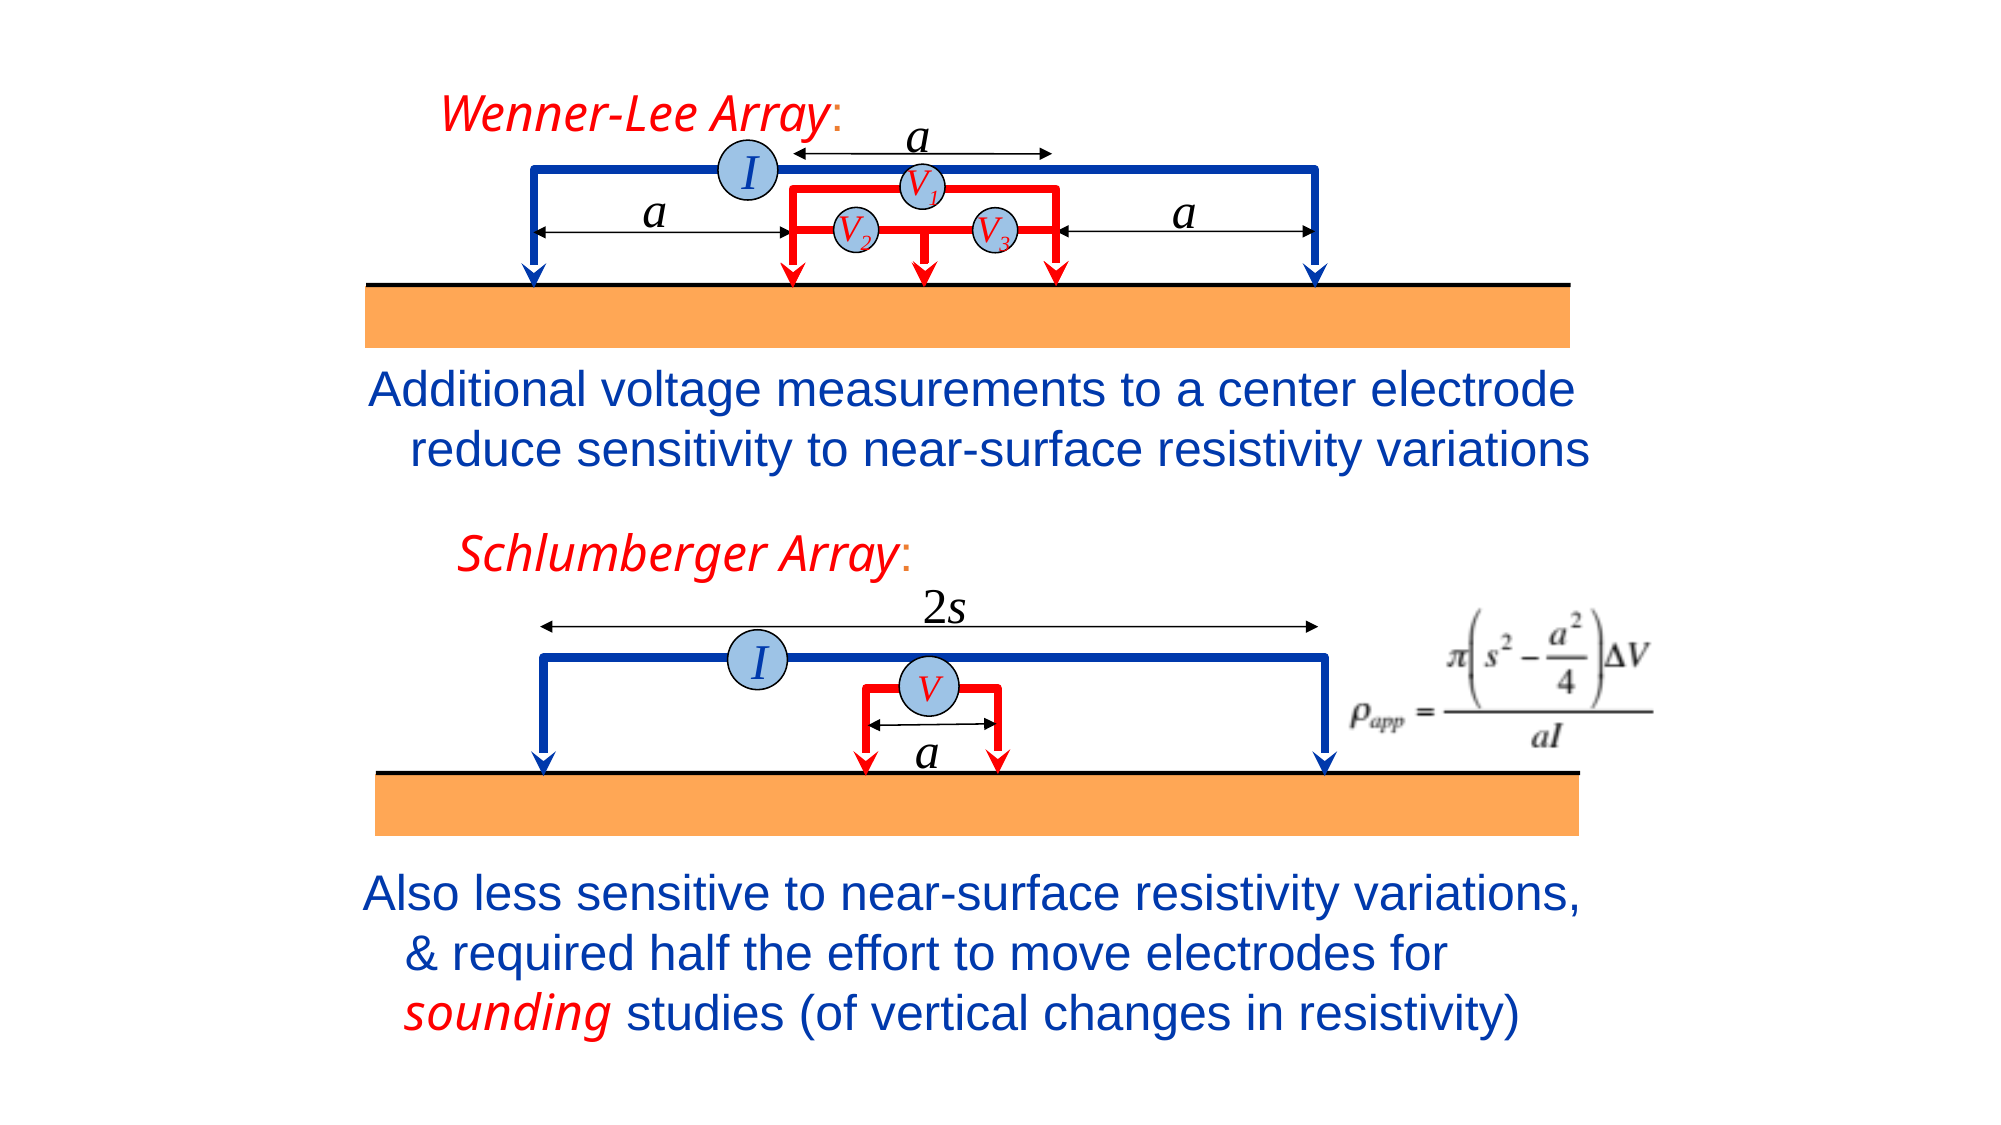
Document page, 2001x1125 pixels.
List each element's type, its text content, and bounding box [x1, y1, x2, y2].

text_box [867, 718, 900, 732]
text_box V2 [822, 196, 887, 263]
text_box [955, 147, 1053, 160]
text_box Wenner-Lee Array: [424, 74, 860, 150]
text_box I [727, 629, 788, 690]
text_box [955, 717, 997, 731]
text_box [527, 233, 792, 289]
text_box [537, 657, 902, 777]
text_box a [627, 170, 683, 246]
text_box [1212, 225, 1316, 238]
text_box [955, 232, 1322, 289]
text_box [955, 657, 1331, 777]
text_box V3 [961, 197, 1026, 264]
text_box [792, 188, 1057, 232]
text_box [366, 286, 1569, 347]
picture [1345, 604, 1654, 751]
text_box [793, 147, 890, 160]
text_box V1 [890, 150, 955, 217]
text_box Additional voltage measurements to a center electrode reduce sensitivity to near-surface resistivity variations [353, 349, 1606, 484]
text_box [859, 688, 902, 777]
text_box a [890, 94, 946, 150]
text_box [1057, 225, 1157, 238]
text_box a [1157, 170, 1212, 246]
text_box [683, 226, 793, 239]
text_box [786, 230, 923, 288]
text_box I [717, 140, 778, 201]
text_box [533, 226, 627, 239]
text_box 2s [907, 566, 982, 641]
text_box a [900, 711, 955, 786]
text_box [375, 774, 1579, 835]
text_box [534, 169, 890, 232]
text_box [955, 688, 1005, 775]
text_box [540, 620, 907, 633]
text_box Also less sensitive to near-surface resistivity variations, & required half the effort to move electrodes for sounding studies (of vertical changes in resistivity) [347, 853, 1612, 1049]
text_box V [902, 656, 955, 717]
text_box [917, 230, 1063, 288]
text_box Schlumberger Array: [442, 514, 929, 589]
text_box [955, 169, 1316, 231]
text_box [982, 620, 1319, 633]
text_box [955, 671, 960, 702]
